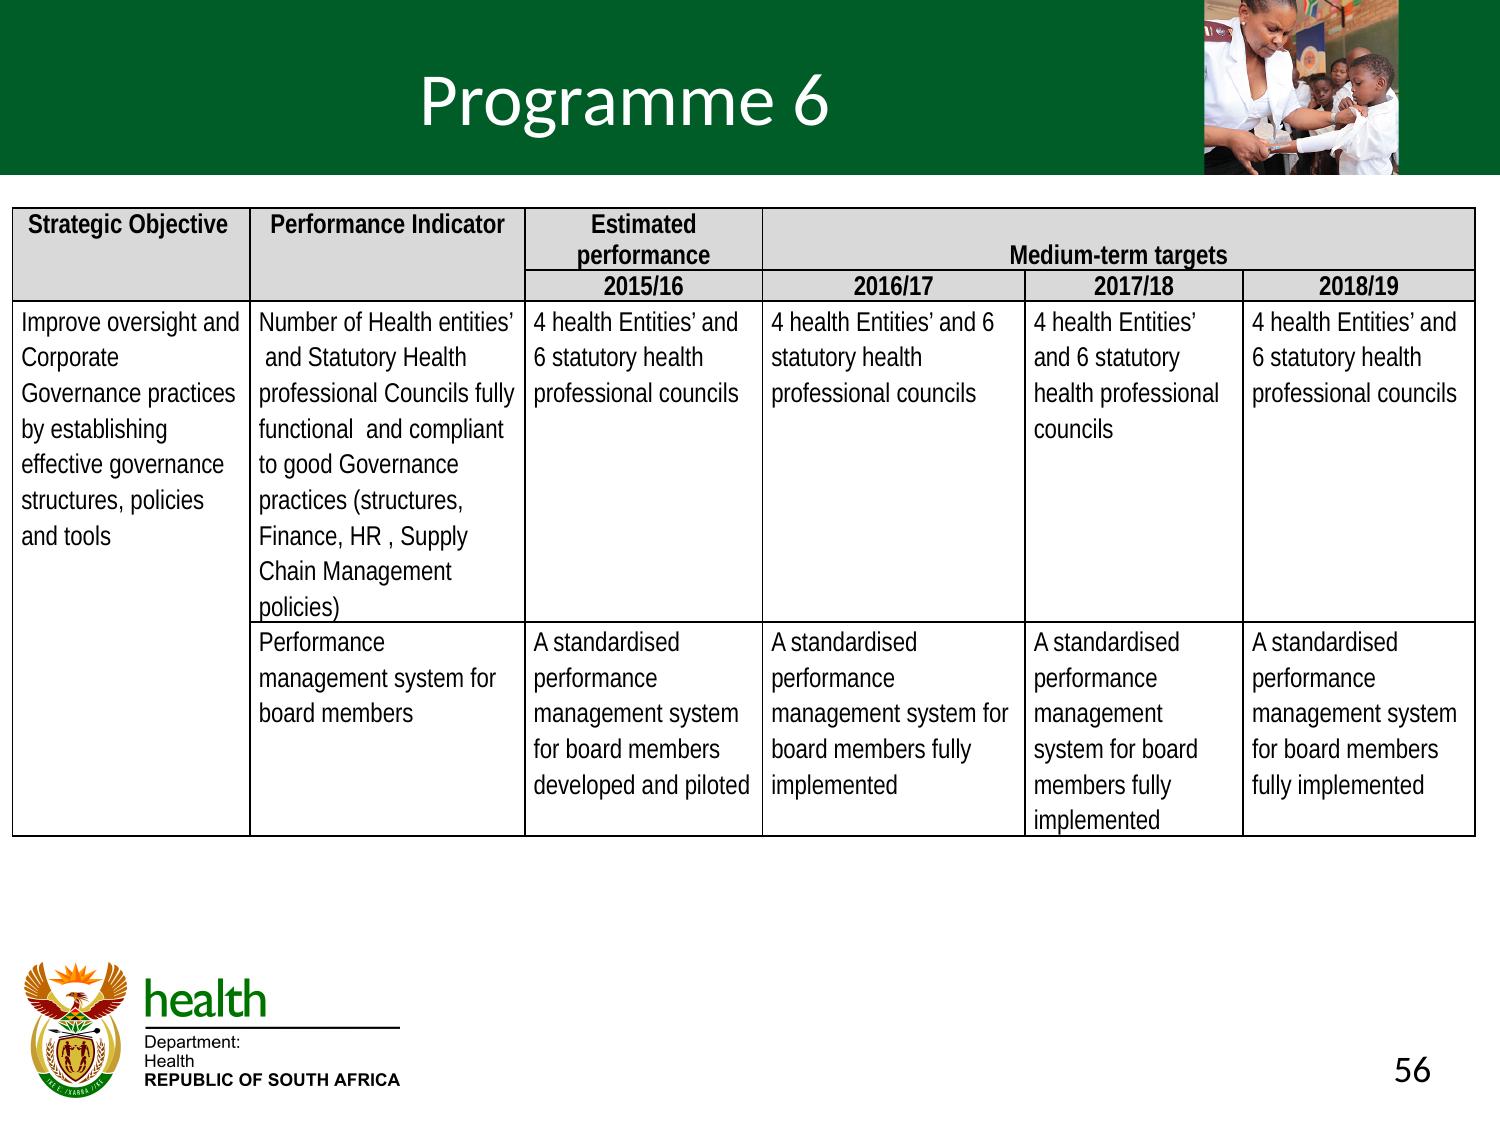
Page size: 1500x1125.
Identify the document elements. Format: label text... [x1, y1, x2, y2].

picture [1204, 0, 1399, 175]
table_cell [763, 623, 1024, 835]
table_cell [763, 271, 1024, 300]
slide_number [1362, 1037, 1463, 1098]
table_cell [1244, 271, 1474, 300]
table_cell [1026, 302, 1242, 621]
table_header Estimated performance [526, 209, 762, 269]
picture [24, 962, 400, 1098]
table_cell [526, 623, 762, 835]
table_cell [1244, 302, 1474, 621]
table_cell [763, 302, 1024, 621]
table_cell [251, 302, 524, 621]
table_header Performance Indicator [251, 209, 524, 300]
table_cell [251, 623, 524, 835]
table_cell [526, 271, 762, 300]
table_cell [526, 302, 762, 621]
table_header Strategic Objective [13, 209, 249, 300]
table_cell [1026, 623, 1242, 835]
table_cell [13, 302, 249, 835]
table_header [763, 209, 1474, 269]
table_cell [1026, 271, 1242, 300]
title Programme 6 [75, 42, 1176, 149]
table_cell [1244, 623, 1474, 835]
